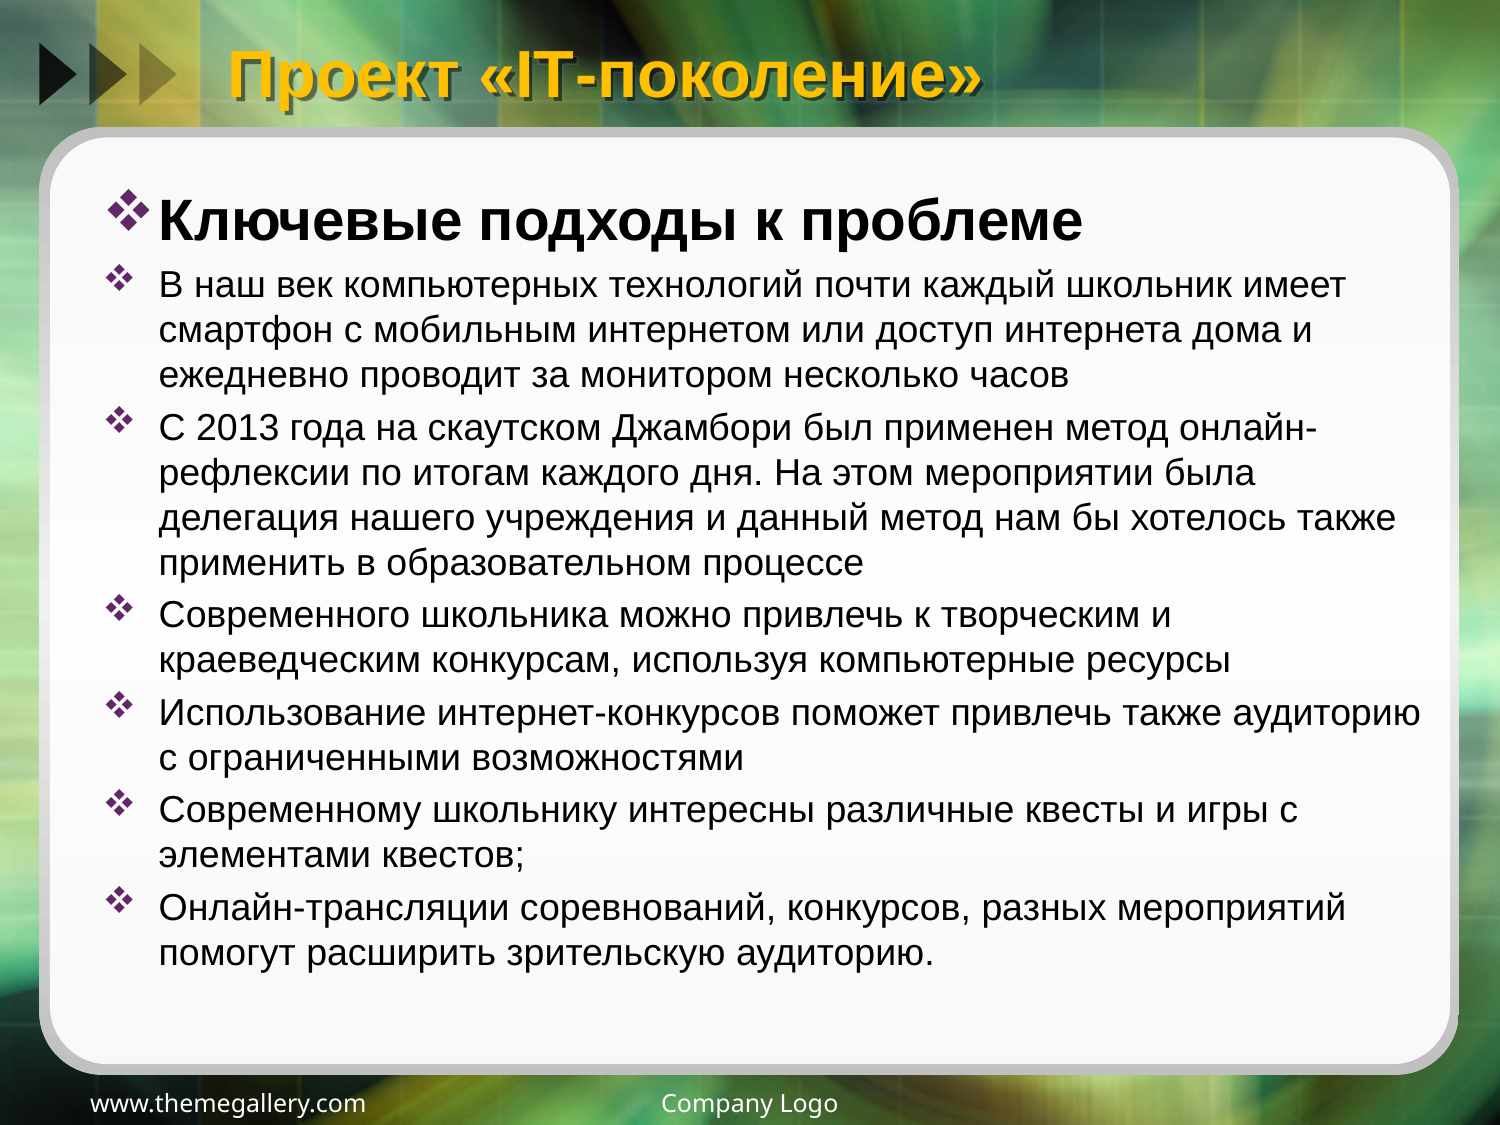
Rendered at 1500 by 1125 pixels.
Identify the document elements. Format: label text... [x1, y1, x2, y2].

slide_number www.themegallery.com [75, 1080, 425, 1118]
title Проект «IT-поколение» [212, 24, 1463, 118]
footer Company Logo [512, 1080, 988, 1118]
list Ключевые подходы к проблеме В наш век компьютерных технологий почти каждый школьник имеет смартфон с мобильным интернетом или доступ интернета дома и ежедневно проводит за монитором несколько часов С 2013 года на скаутском Джамбори был применен метод онлайн- рефлексии по итогам каждого дня. На этом мероприятии была делегация нашего учреждения и данный метод нам бы хотелось также применить в образовательном процессе Современного школьника можно привлечь к творческим и краеведческим конкурсам, используя компьютерные ресурсы Использование интернет-конкурсов поможет привлечь также аудиторию с ограниченными возможностями Современному школьнику интересны различные квесты и игры с элементами квестов; Онлайн-трансляции соревнований, конкурсов, разных мероприятий помогут расширить зрительскую аудиторию. [87, 174, 1438, 1038]
picture [0, 0, 1500, 1125]
